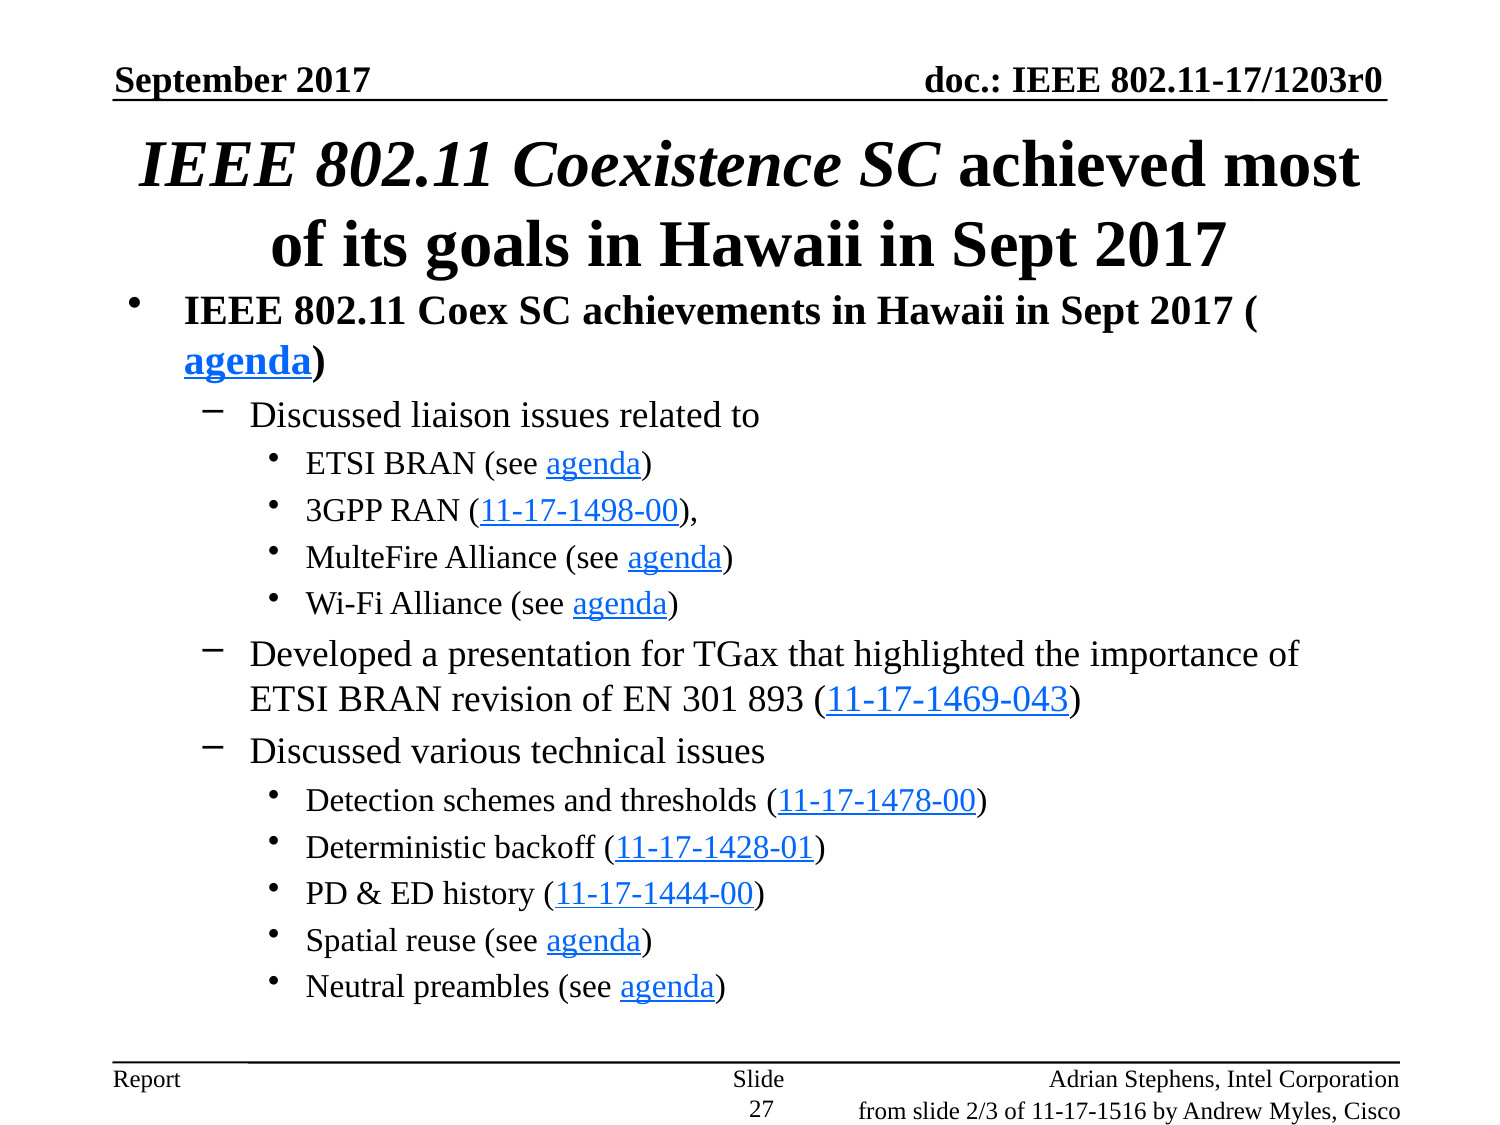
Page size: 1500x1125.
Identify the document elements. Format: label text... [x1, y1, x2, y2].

slide_number Slide 27 [723, 1062, 801, 1087]
list IEEE 802.11 Coex SC achievements in Hawaii in Sept 2017 (agenda) Discussed liaison issues related to ETSI BRAN (see agenda) 3GPP RAN (11-17-1498-00), MulteFire Alliance (see agenda) Wi-Fi Alliance (see agenda) Developed a presentation for TGax that highlighted the importance of ETSI BRAN revision of EN 301 893 (11-17-1469-043) Discussed various technical issues Detection schemes and thresholds (11-17-1478-00) Deterministic backoff (11-17-1428-01) PD & ED history (11-17-1444-00) Spatial reuse (see agenda) Neutral preambles (see agenda) [112, 275, 1388, 950]
text_box from slide 2/3 of 11-17-1516 by Andrew Myles, Cisco [343, 1087, 1417, 1125]
title IEEE 802.11 Coexistence SC achieved most of its goals in Hawaii in Sept 2017 [112, 112, 1388, 275]
footer Adrian Stephens, Intel Corporation [1044, 1062, 1401, 1087]
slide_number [114, 54, 374, 101]
